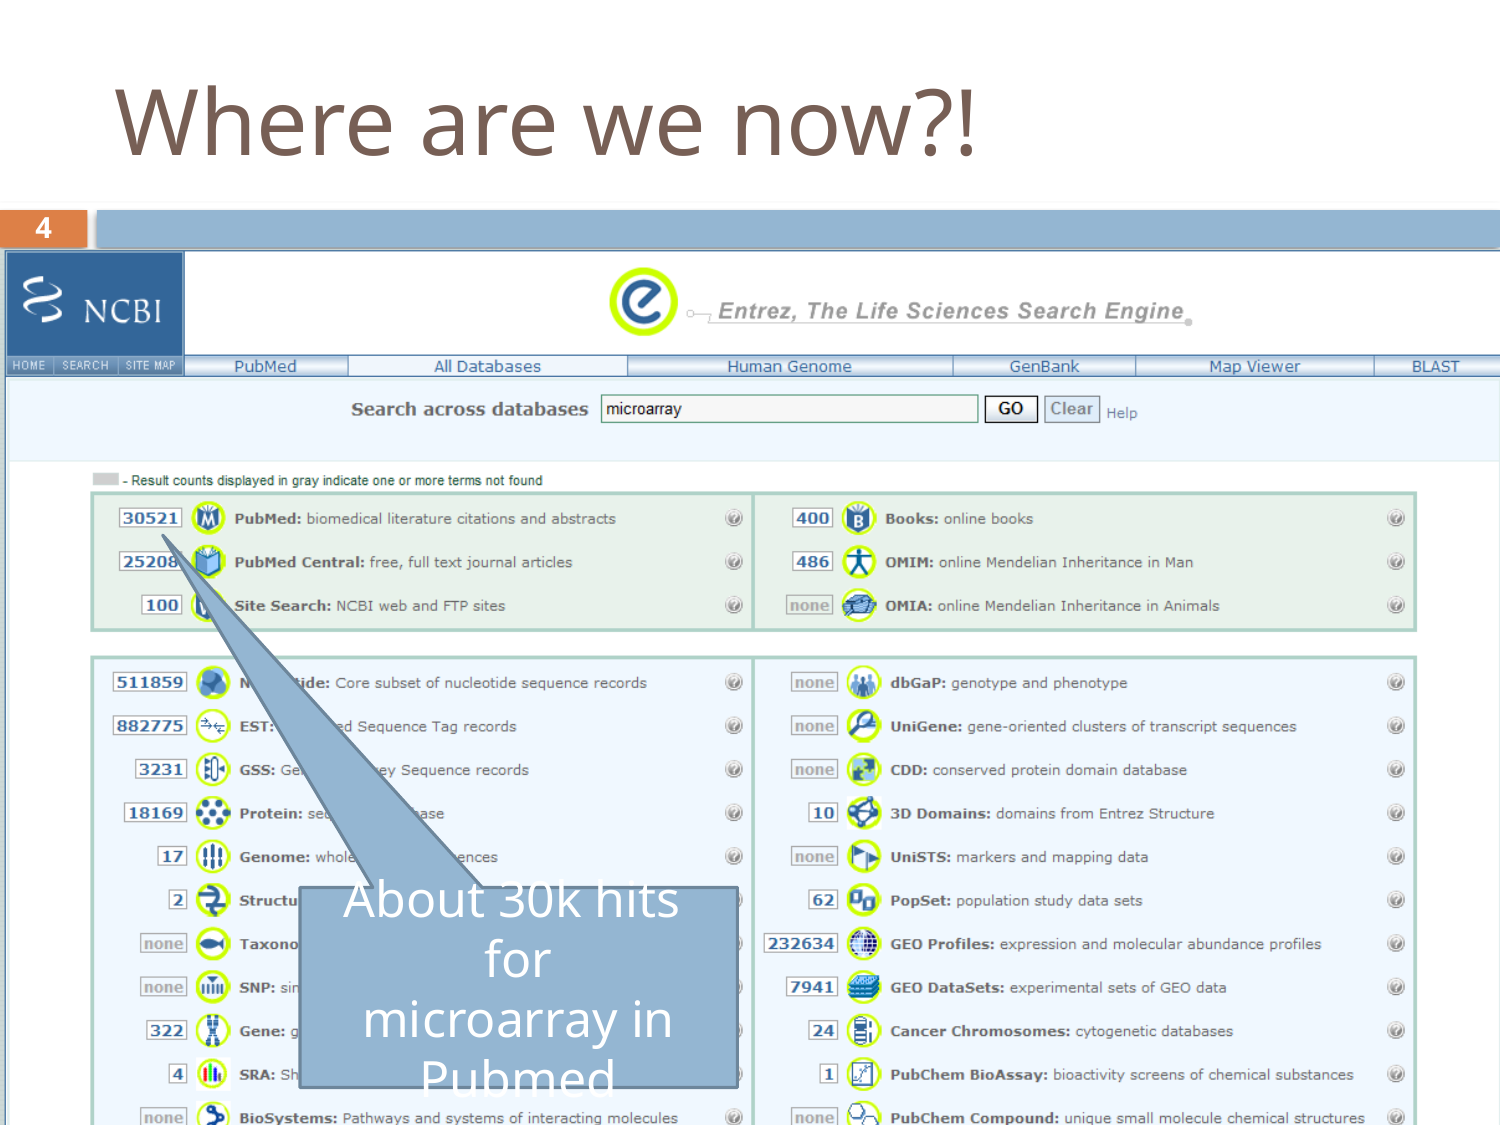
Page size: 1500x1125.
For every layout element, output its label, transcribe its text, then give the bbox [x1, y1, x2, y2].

title Where are we now?! [99, 37, 1438, 200]
picture [0, 249, 1500, 1125]
slide_number 4 [0, 208, 88, 249]
